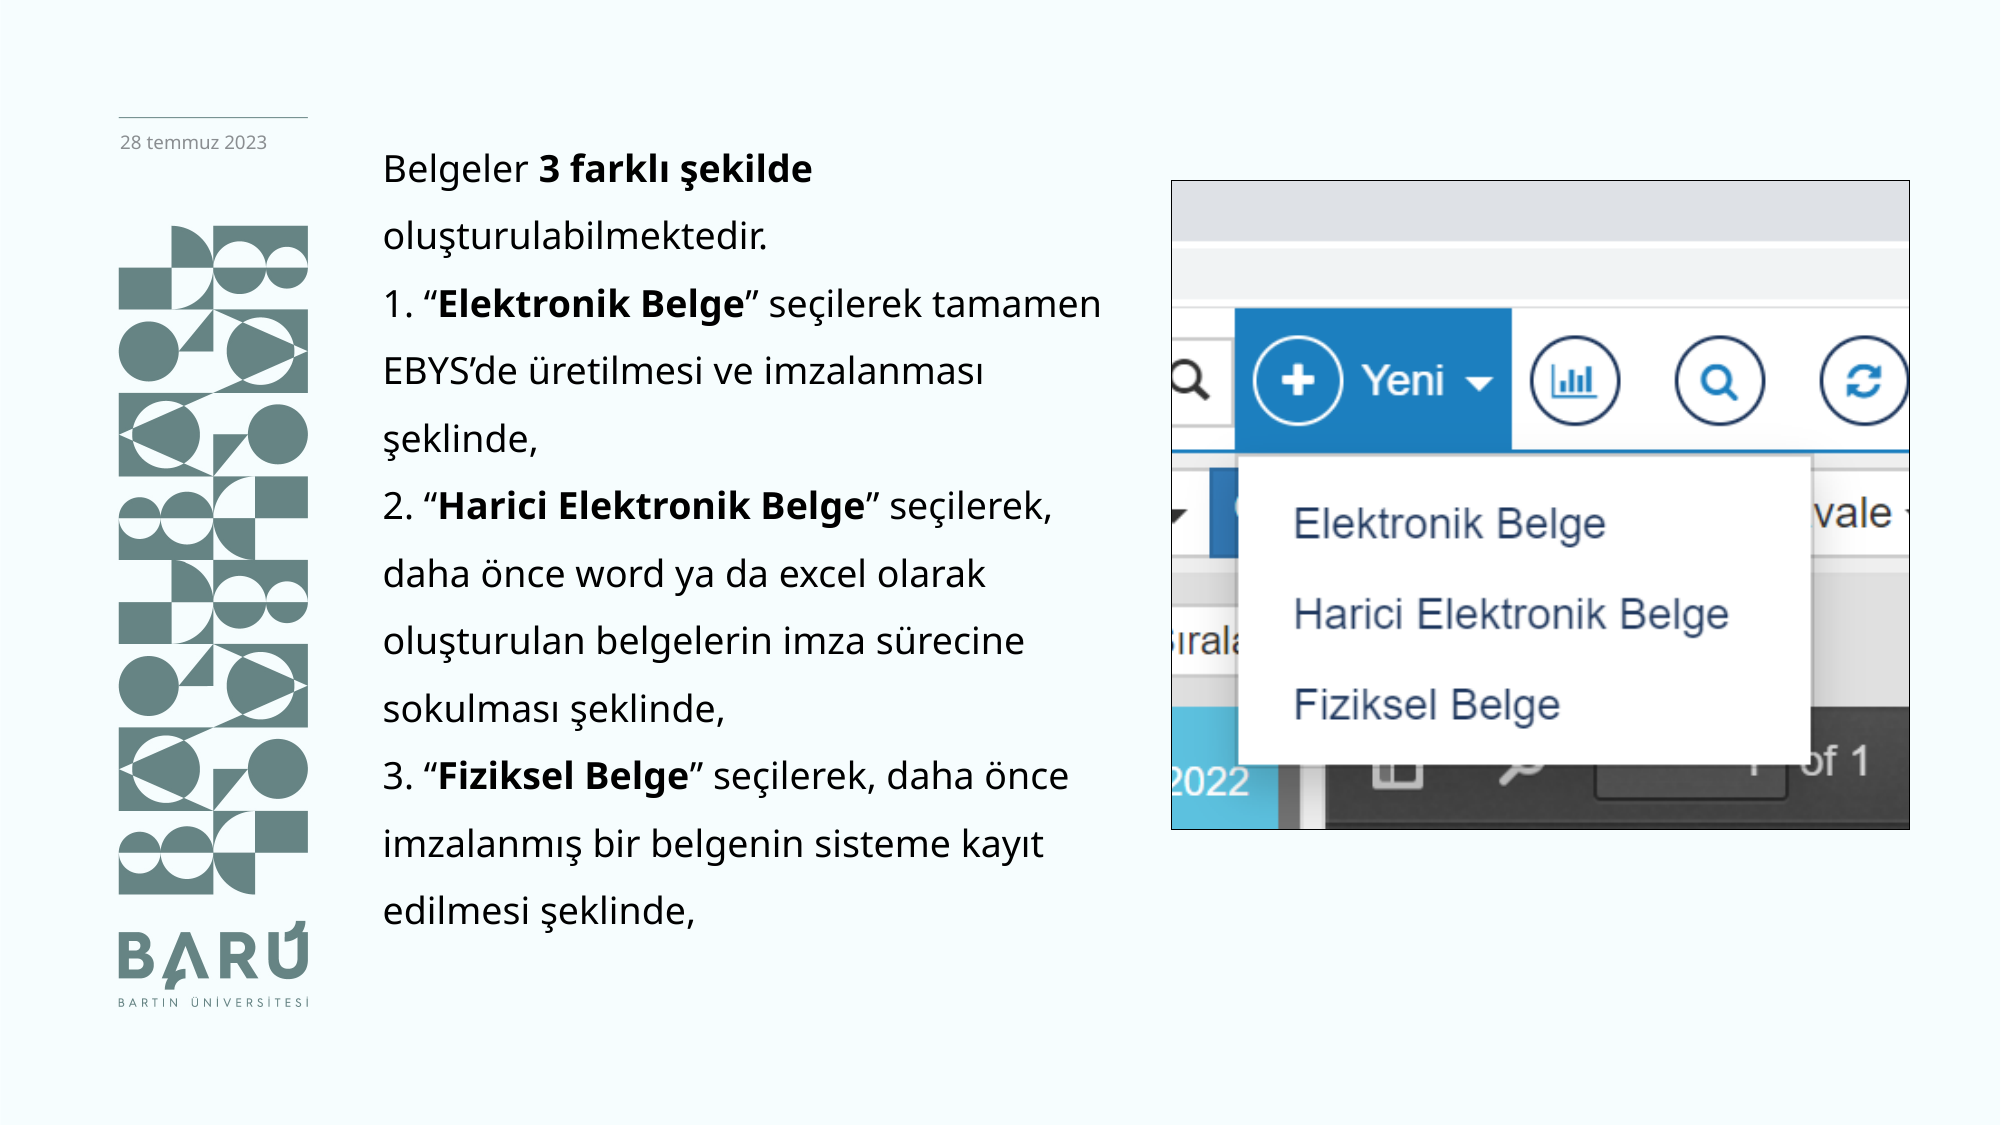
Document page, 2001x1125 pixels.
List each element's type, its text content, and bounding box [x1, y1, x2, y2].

text_box 28 temmuz 2023 [108, 114, 303, 166]
picture [0, 0, 2001, 1125]
text_box Belgeler 3 farklı şekilde oluşturulabilmektedir. 1. “Elektronik Belge” seçilerek tamamen EBYS’de üretilmesi ve imzalanması şeklinde, 2. “Harici Elektronik Belge” seçilerek, daha önce word ya da excel olarak oluşturulan belgelerin imza sürecine sokulması şeklinde, 3. “Fiziksel Belge” seçilerek, daha önce imzalanmış bir belgenin sisteme kayıt edilmesi şeklinde, [367, 114, 1119, 940]
